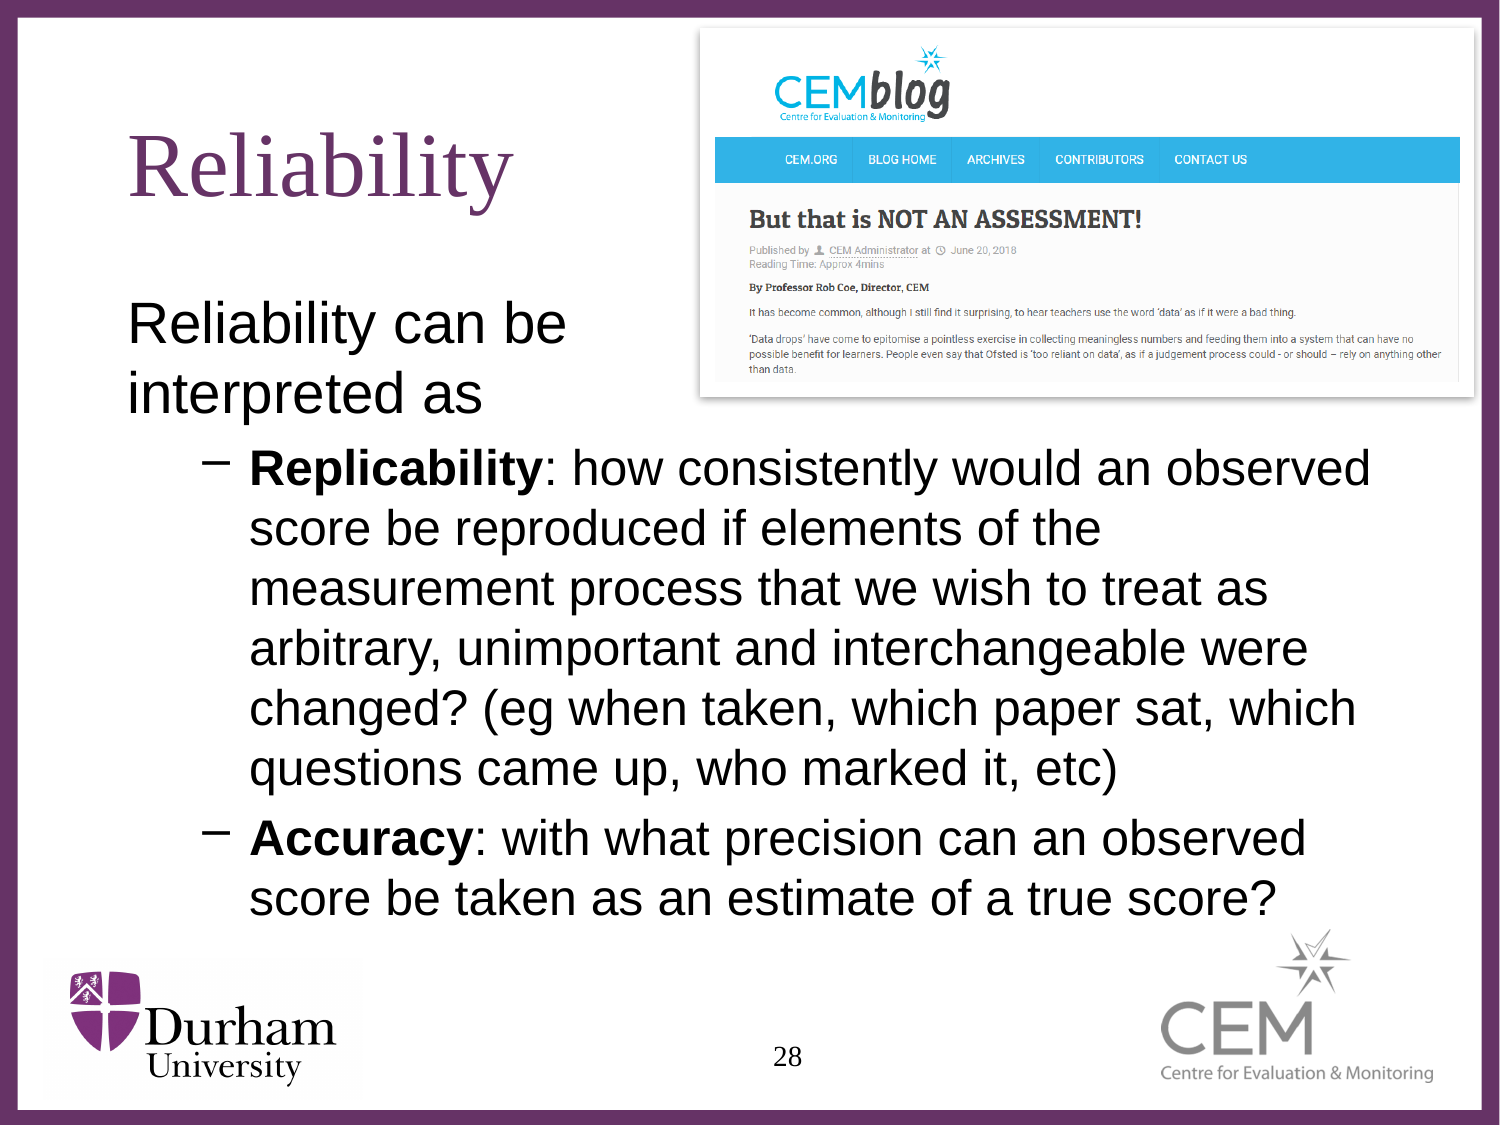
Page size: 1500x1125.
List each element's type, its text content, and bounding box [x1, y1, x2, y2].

list Reliability can be interpreted as Replicability: how consistently would an observed score be reproduced if elements of the measurement process that we wish to treat as arbitrary, unimportant and interchangeable were changed? (eg when taken, which paper sat, which questions came up, who marked it, etc) Accuracy: with what precision can an observed score be taken as an estimate of a true score? [112, 277, 1388, 953]
picture [1161, 929, 1433, 1083]
title Reliability [112, 66, 694, 254]
slide_number 28 [631, 1029, 944, 1100]
picture [43, 958, 363, 1100]
picture [714, 42, 1460, 383]
